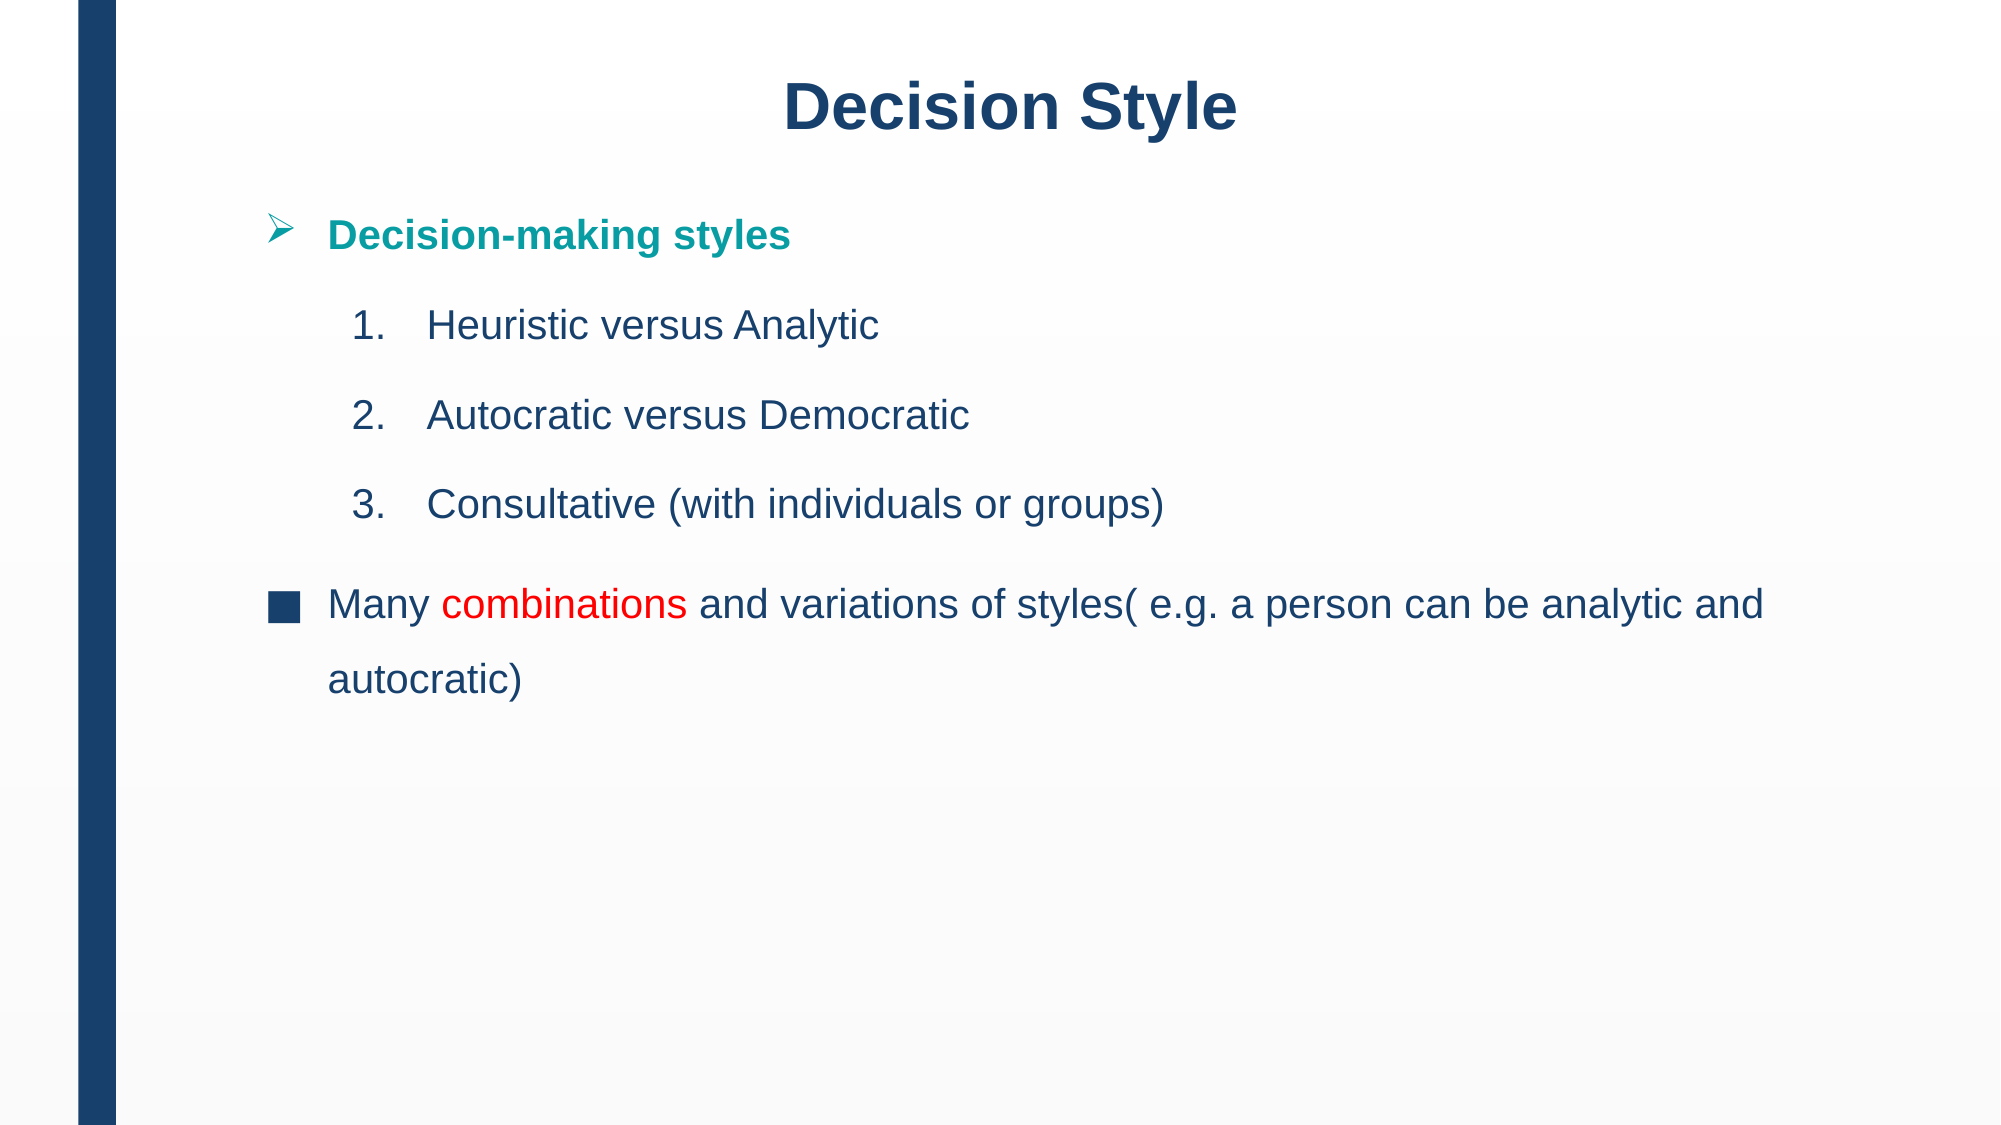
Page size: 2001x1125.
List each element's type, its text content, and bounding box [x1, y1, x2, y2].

list Decision-making styles Heuristic versus Analytic Autocratic versus Democratic Consultative (with individuals or groups) Many combinations and variations of styles( e.g. a person can be analytic and autocratic) [249, 175, 1899, 1109]
title Decision Style [225, 65, 1797, 170]
